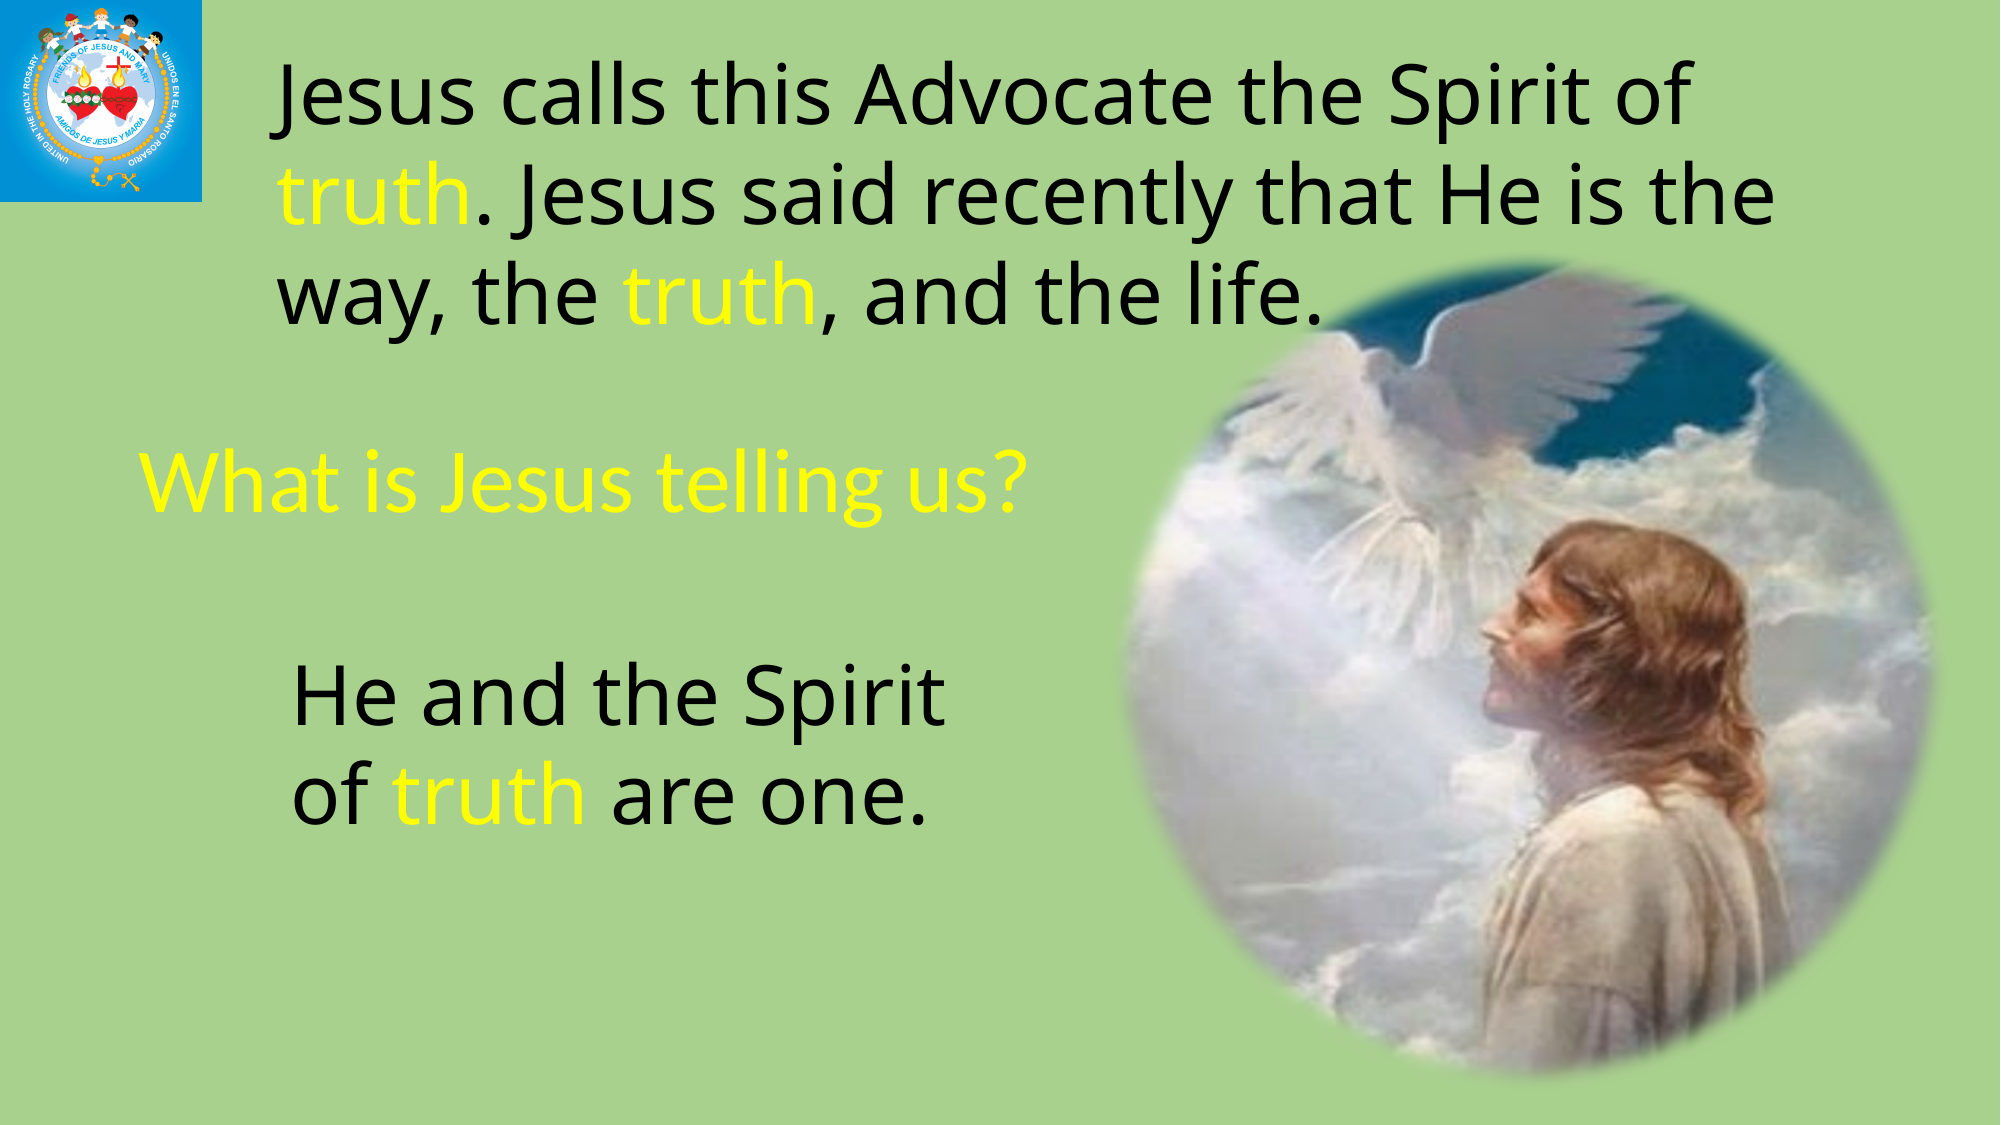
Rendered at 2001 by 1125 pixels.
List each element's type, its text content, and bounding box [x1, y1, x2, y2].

picture [1108, 249, 1950, 1092]
text_box What is Jesus telling us? [123, 413, 1068, 538]
text_box Jesus calls this Advocate the Spirit of truth. Jesus said recently that He is the way, the truth, and the life. [261, 33, 1874, 349]
picture [22, 9, 180, 186]
text_box He and the Spirit of truth are one. [275, 634, 1000, 849]
